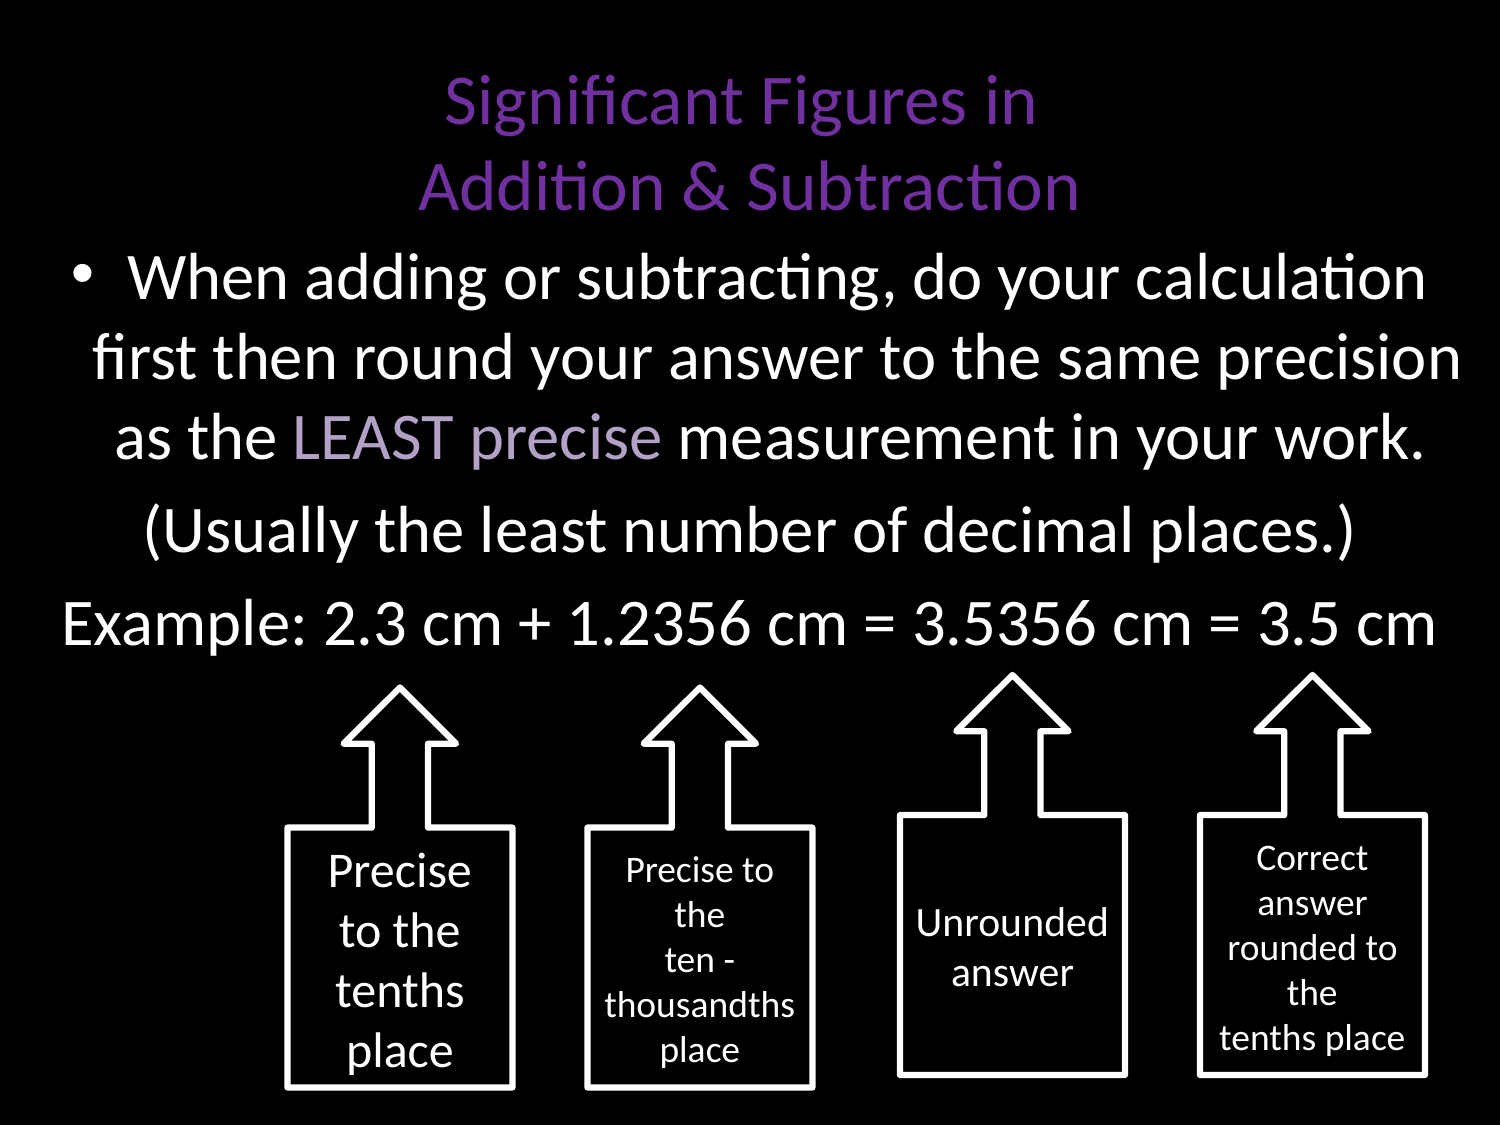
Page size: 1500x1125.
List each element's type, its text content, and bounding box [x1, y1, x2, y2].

text_box Correct answer rounded to the tenths place [1196, 671, 1429, 1079]
text_box Unrounded answer [896, 671, 1129, 1079]
list When adding or subtracting, do your calculation first then round your answer to the same precision as the LEAST precise measurement in your work. (Usually the least number of decimal places.) Example: 2.3 cm + 1.2356 cm = 3.5356 cm = 3.5 cm [0, 224, 1500, 1000]
text_box Precise to the tenths place [284, 684, 516, 1091]
title Significant Figures in Addition & Subtraction [75, 45, 1425, 224]
text_box Precise to the ten - thousandths place [584, 684, 816, 1091]
